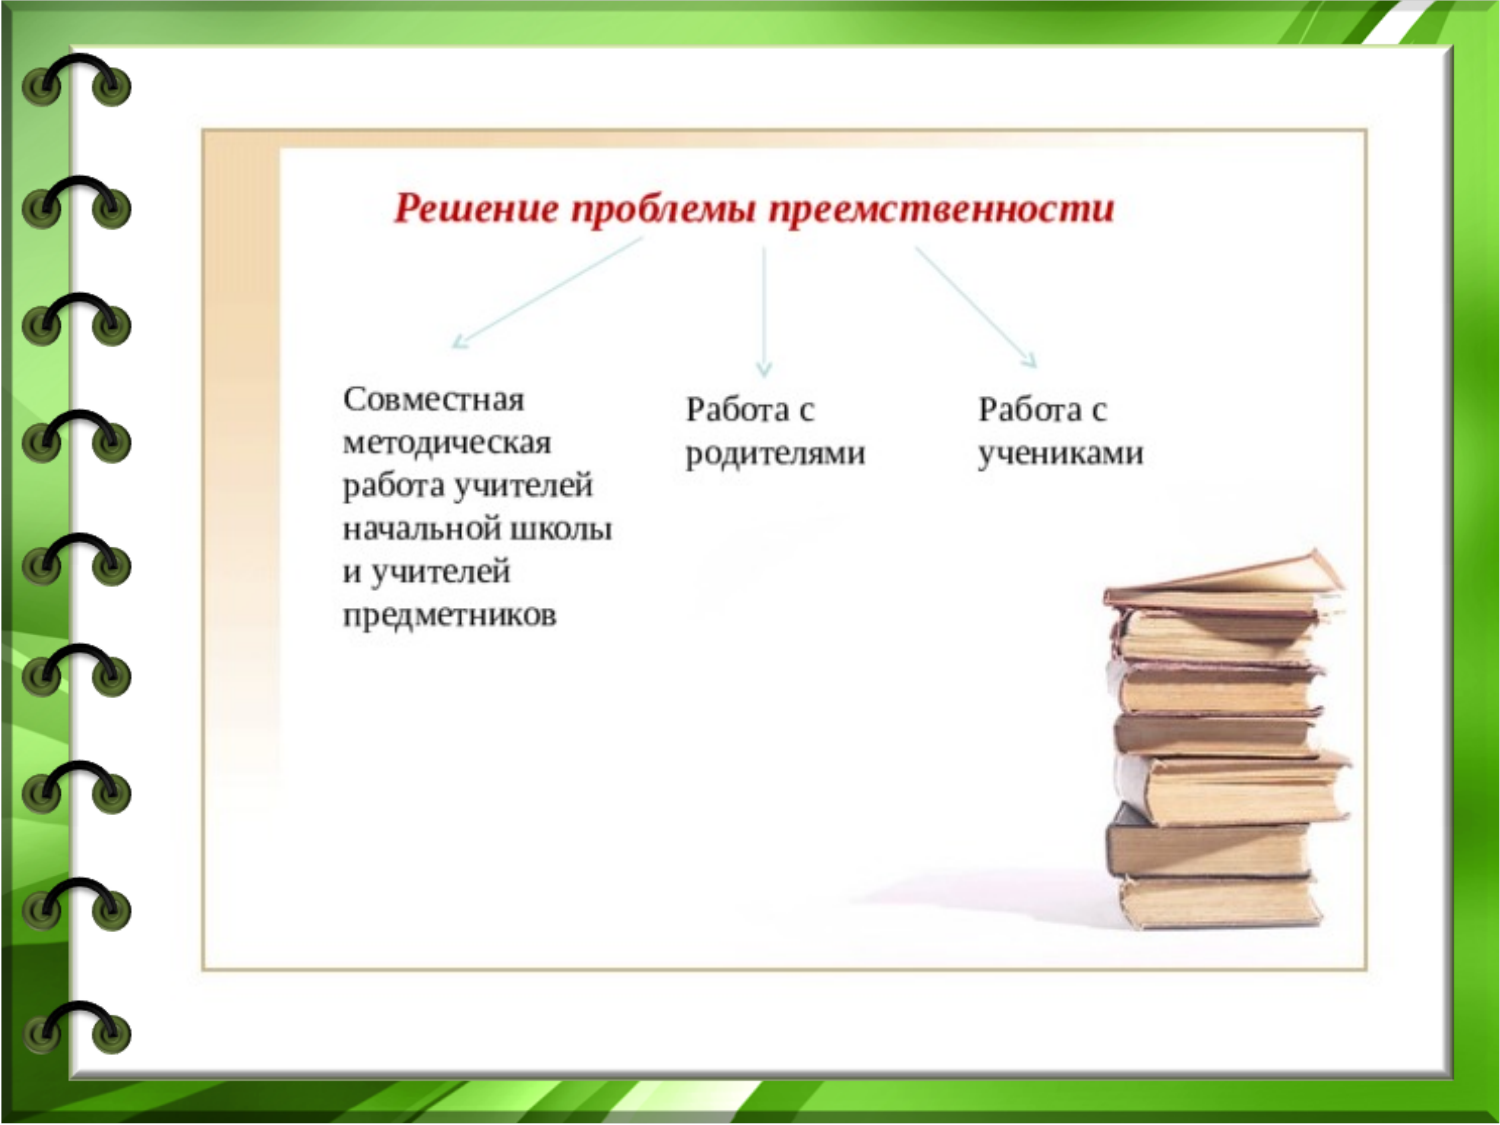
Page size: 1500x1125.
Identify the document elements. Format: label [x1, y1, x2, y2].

list [138, 66, 1431, 1036]
picture [0, 0, 1500, 1125]
